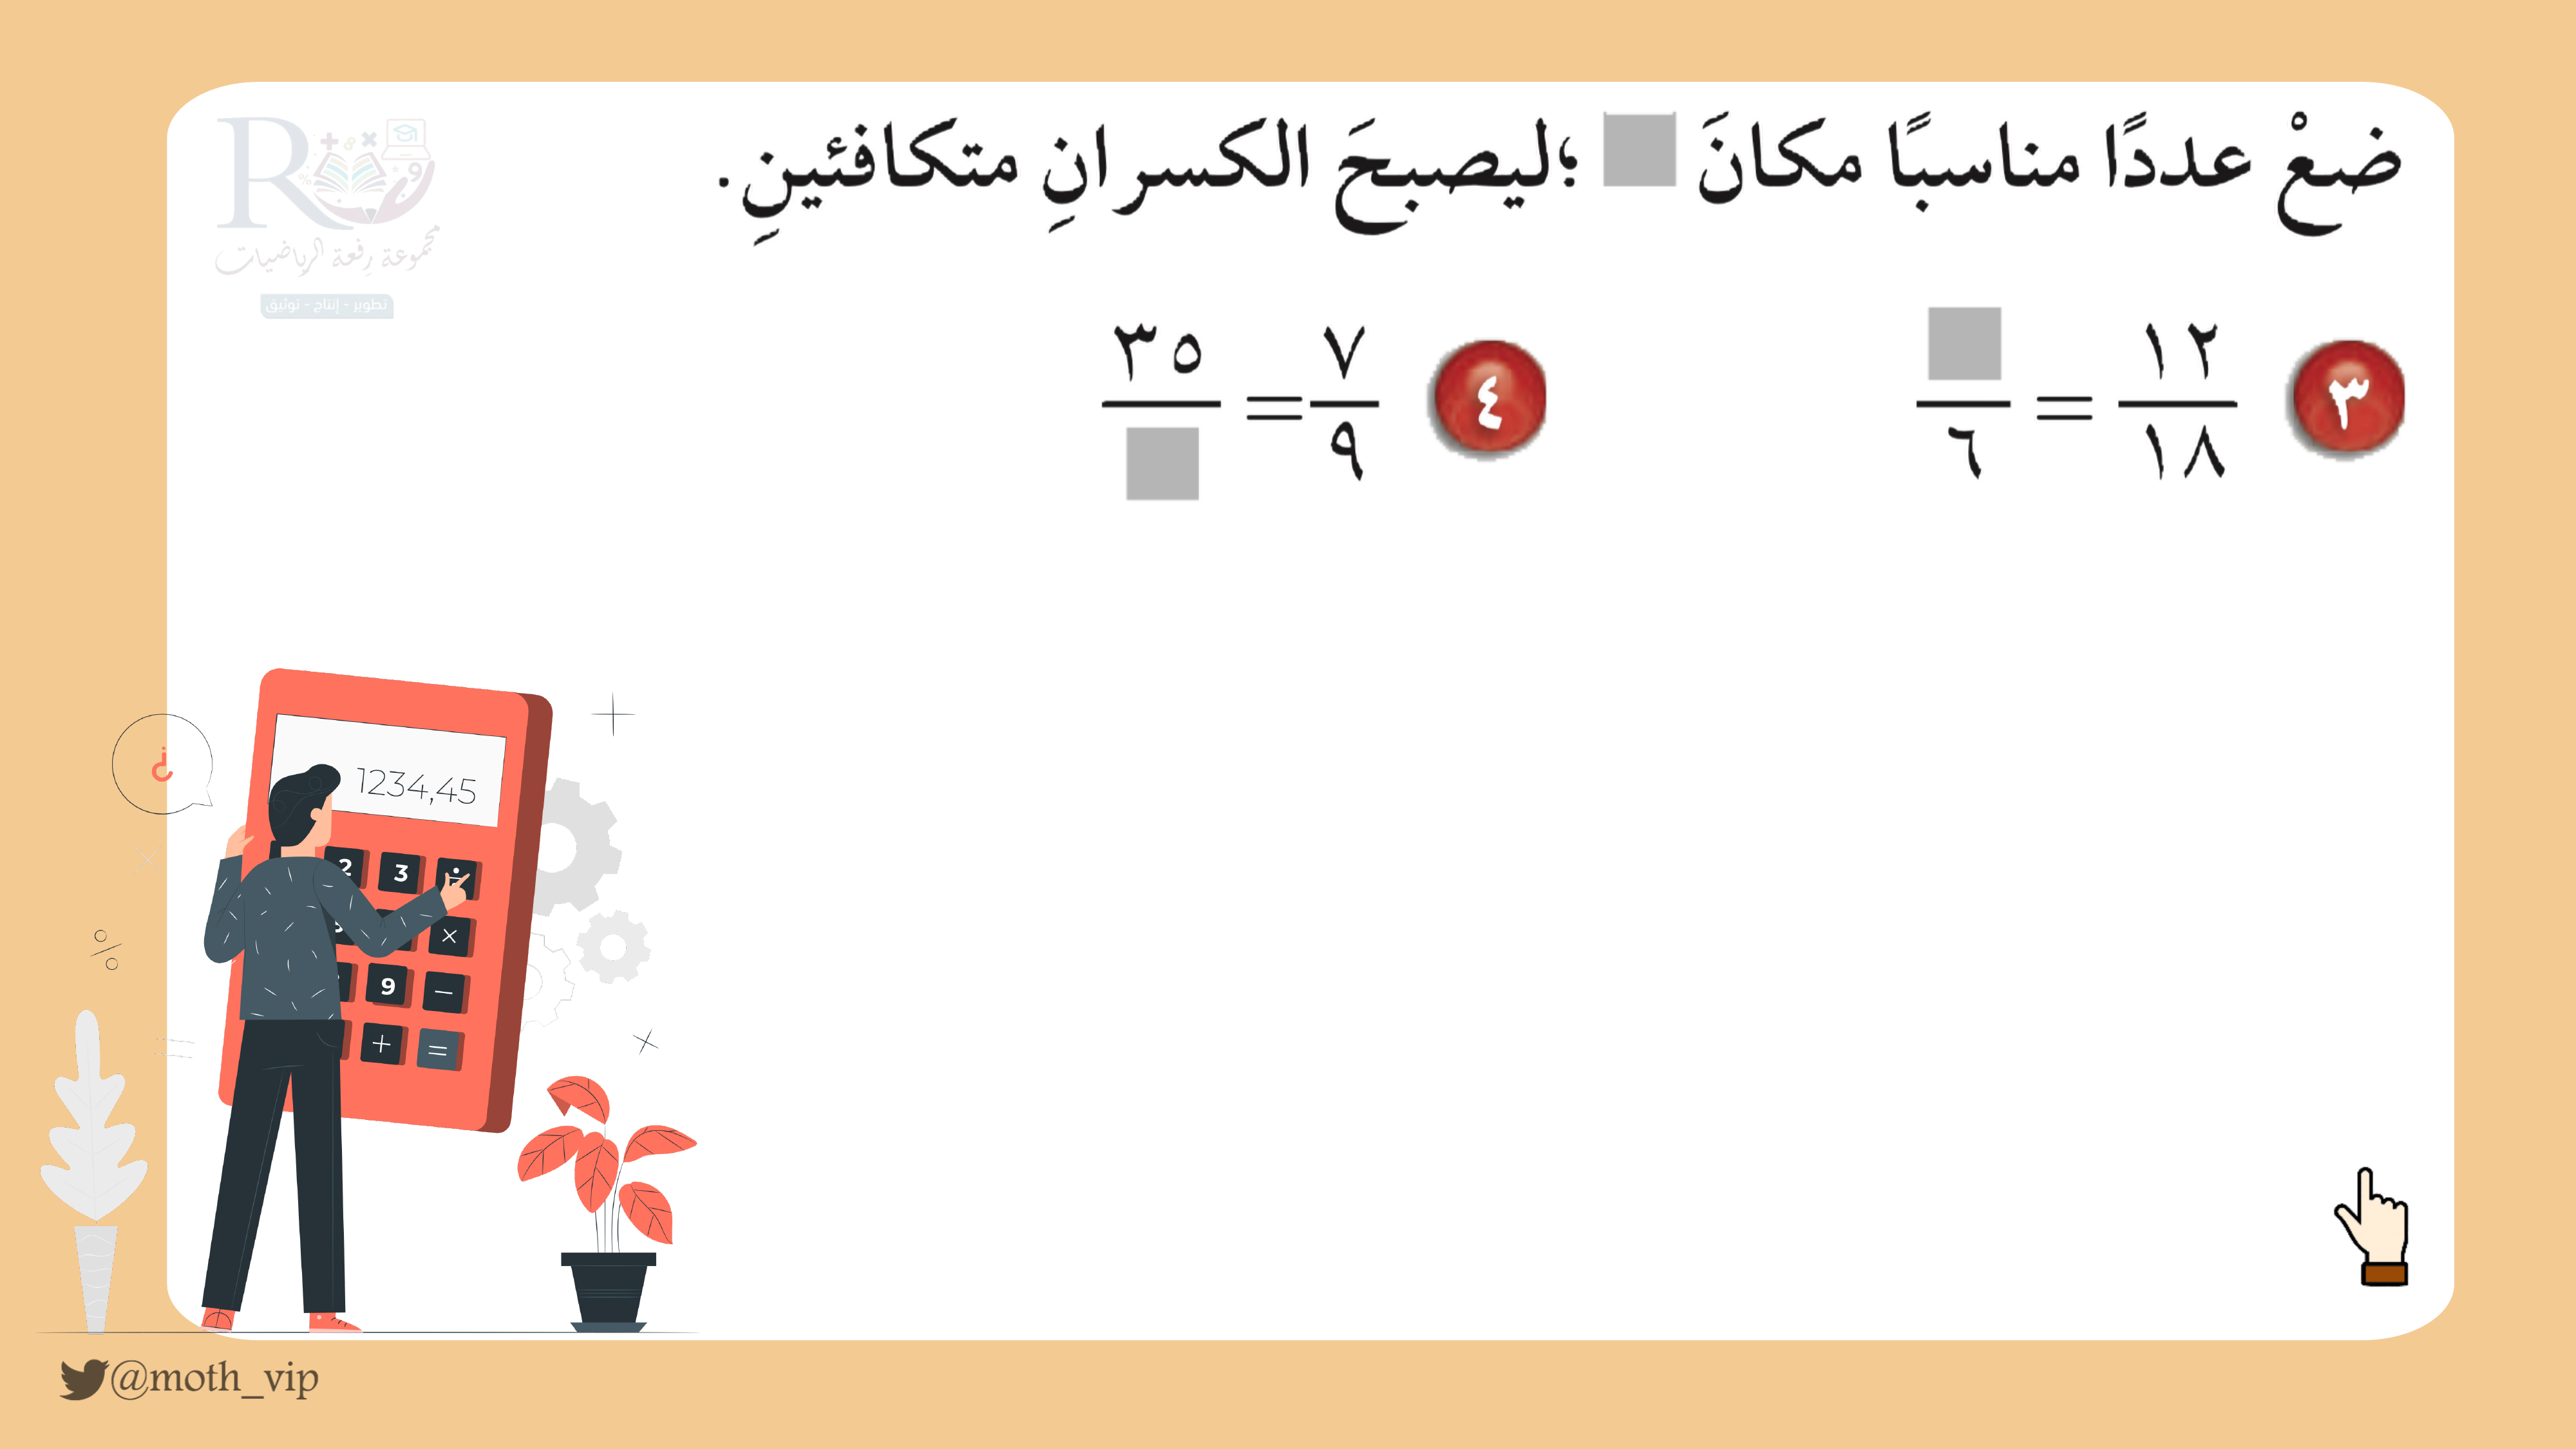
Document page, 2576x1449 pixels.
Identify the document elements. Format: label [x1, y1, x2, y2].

picture [692, 81, 2455, 545]
picture [0, 624, 743, 1372]
picture [2312, 1162, 2439, 1289]
